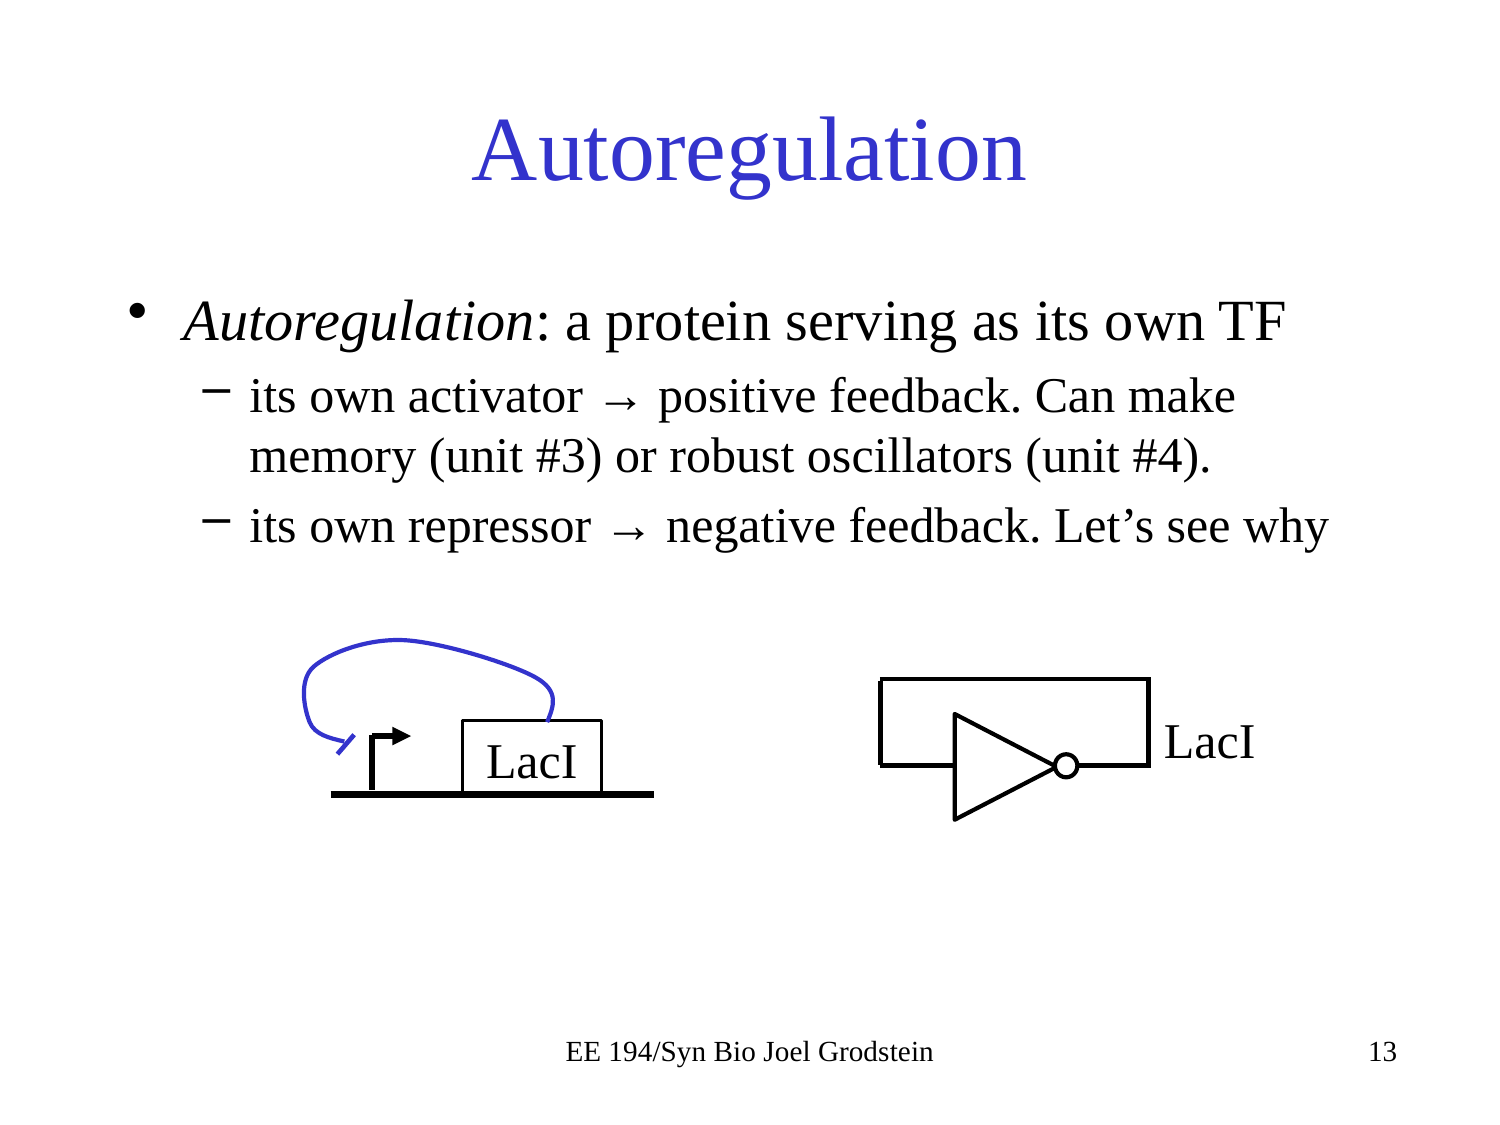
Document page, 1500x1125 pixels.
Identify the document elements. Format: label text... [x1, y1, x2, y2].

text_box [954, 713, 1078, 820]
text_box LacI [1163, 708, 1256, 769]
list Autoregulation: a protein serving as its own TF its own activator → positive feedback. Can make memory (unit #3) or robust oscillators (unit #4). its own repressor → negative feedback. Let’s see why [112, 275, 1388, 612]
text_box LacI [462, 720, 602, 793]
footer EE 194/Syn Bio Joel Grodstein [512, 1024, 988, 1101]
title Autoregulation [112, 50, 1388, 238]
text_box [337, 734, 355, 755]
text_box [301, 637, 555, 741]
